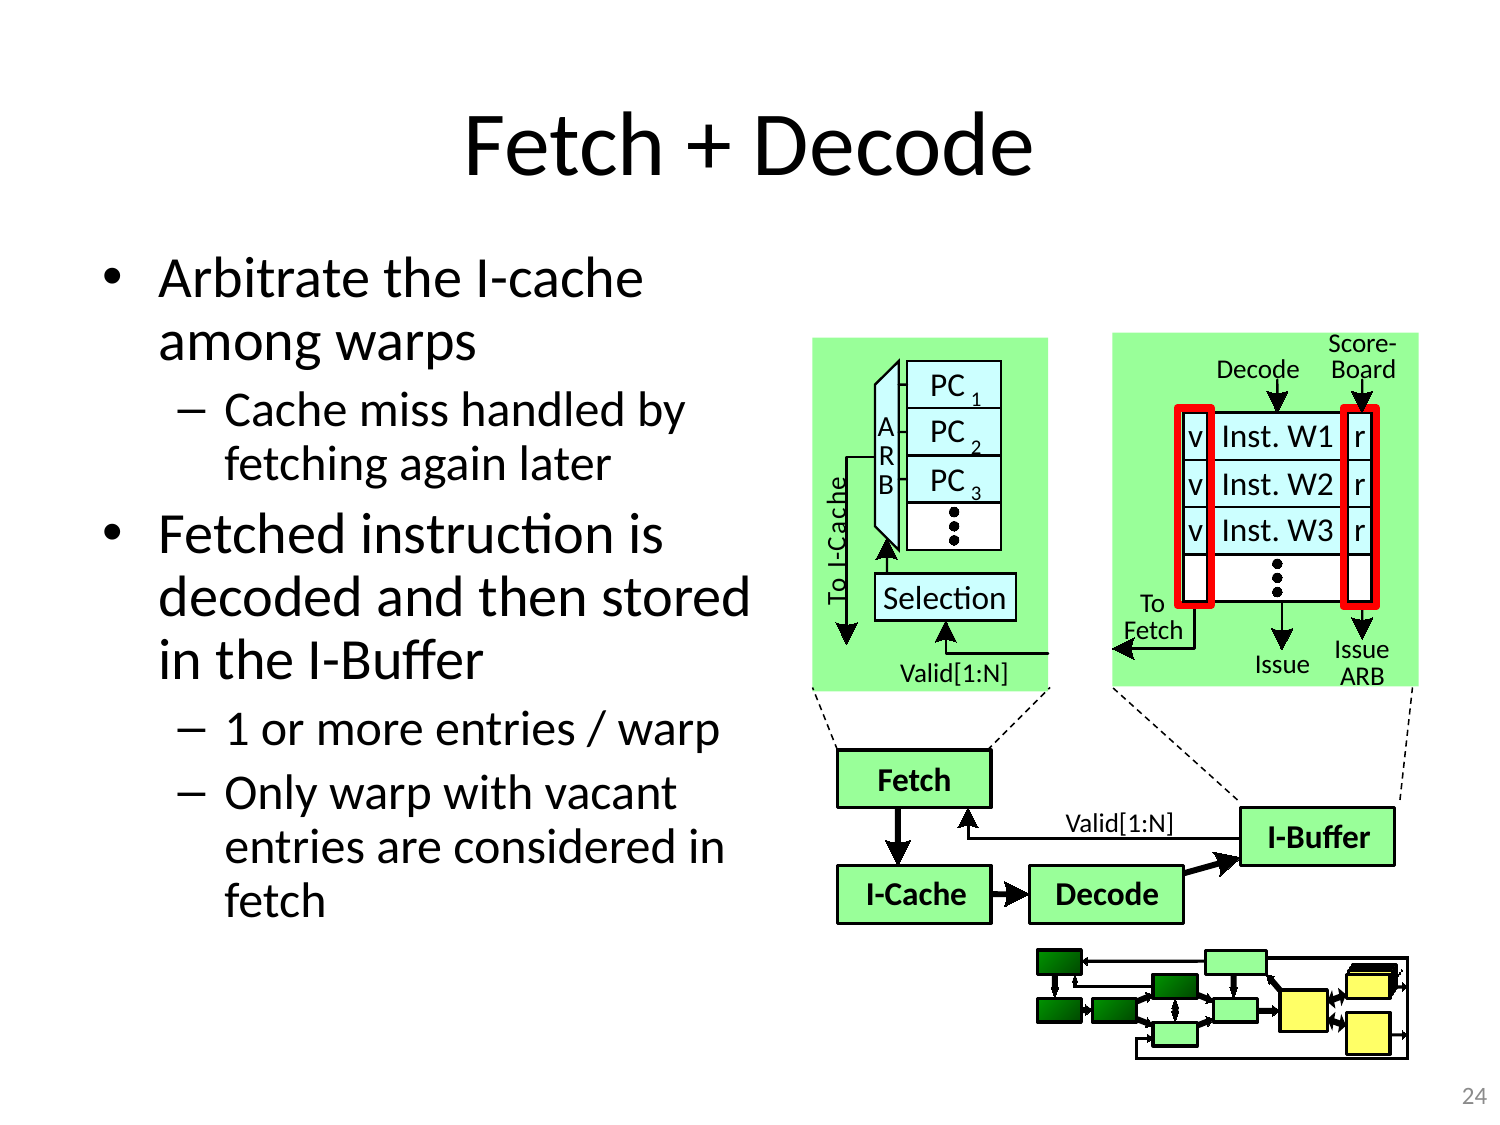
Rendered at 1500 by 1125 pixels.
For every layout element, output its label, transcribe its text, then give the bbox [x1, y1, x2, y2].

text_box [812, 337, 1049, 692]
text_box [1037, 949, 1409, 1059]
title Fetch + Decode [75, 45, 1425, 233]
slide_number 24 [1152, 1065, 1500, 1125]
list Arbitrate the I-cache among warps Cache miss handled by fetching again later Fetched instruction is decoded and then stored in the I-Buffer 1 or more entries / warp Only warp with vacant entries are considered in fetch [87, 240, 813, 983]
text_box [1112, 324, 1419, 691]
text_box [837, 749, 1395, 924]
